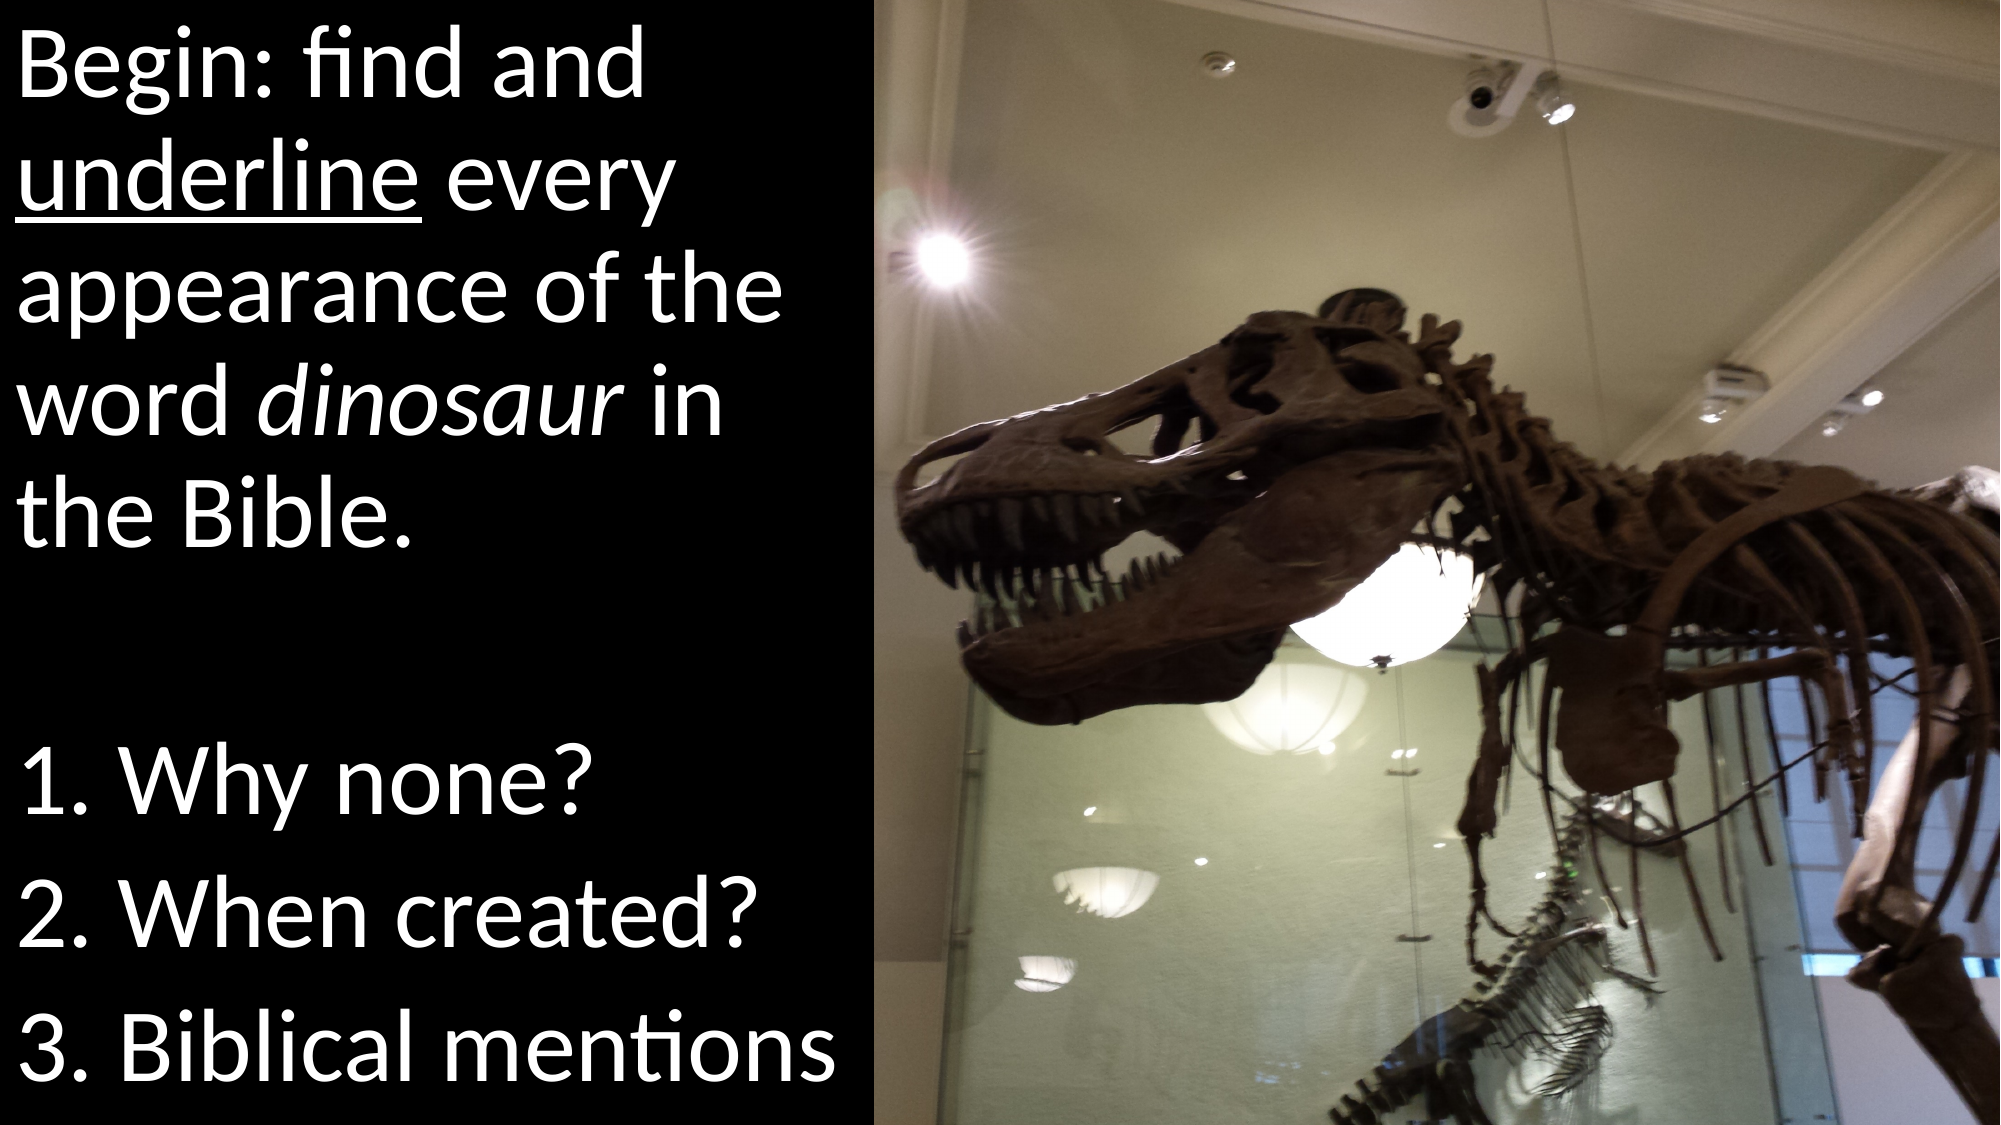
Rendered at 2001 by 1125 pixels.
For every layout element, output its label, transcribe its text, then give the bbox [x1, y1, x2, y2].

picture [499, 0, 2000, 1125]
list Begin: find and underline every appearance of the word dinosaur in the Bible. 1. Why none? 2. When created? 3. Biblical mentions [0, 0, 499, 1125]
